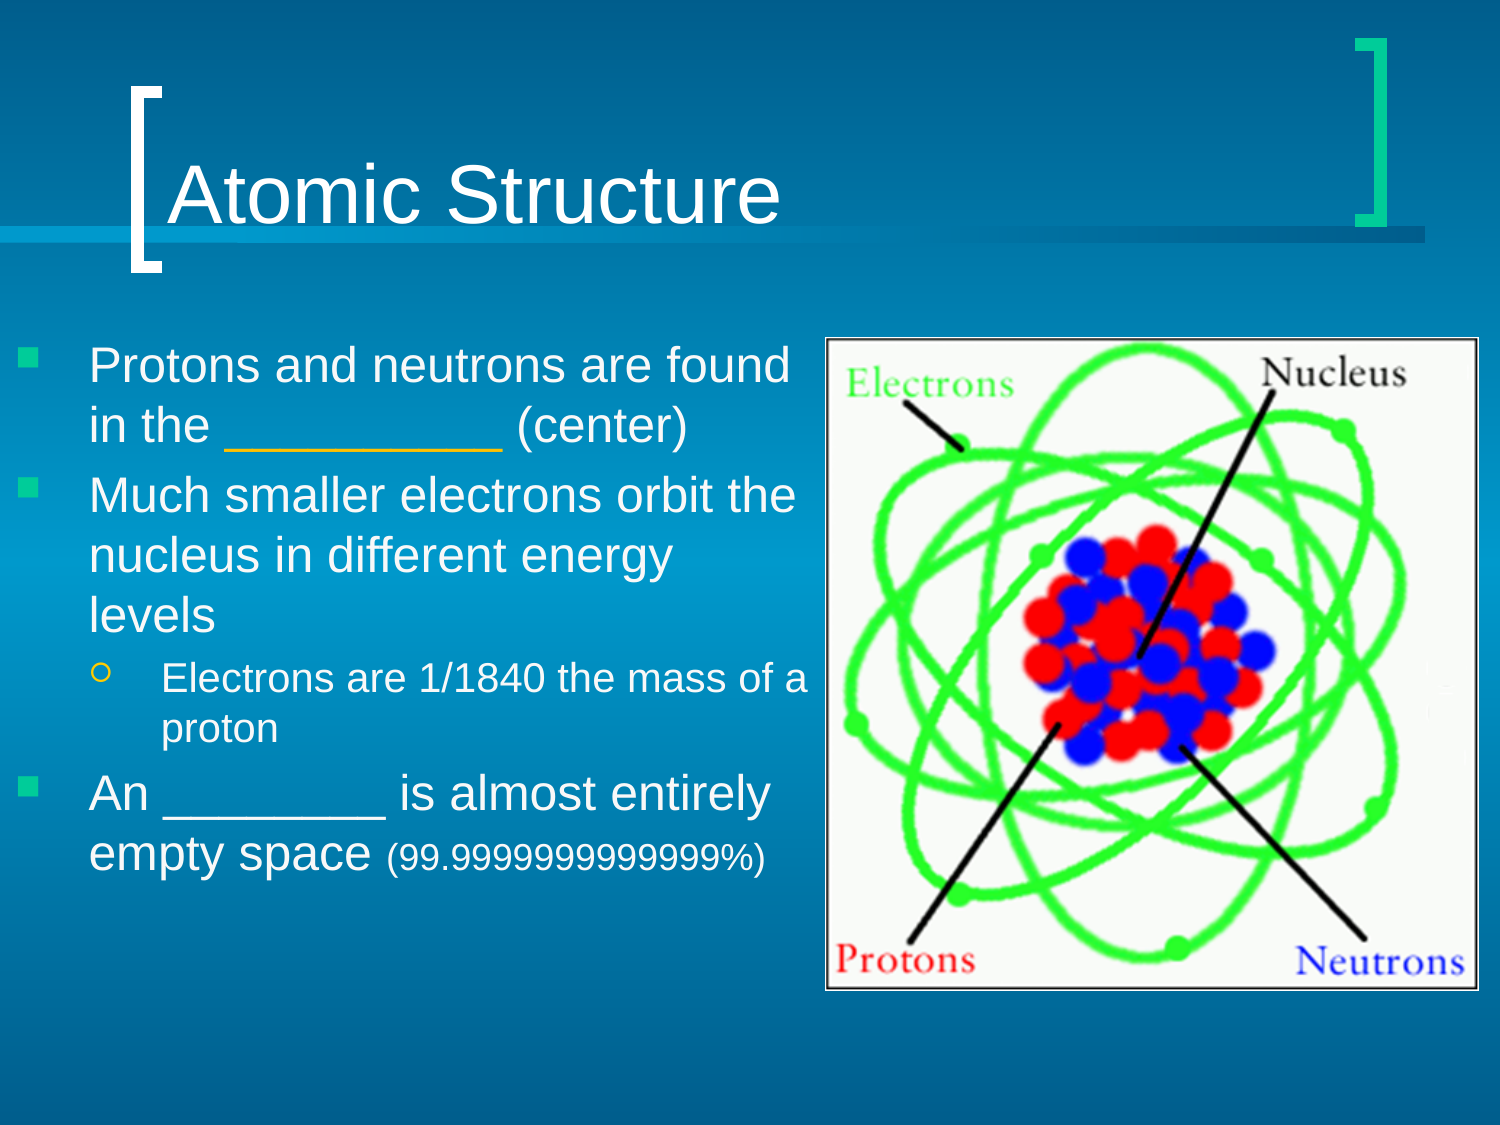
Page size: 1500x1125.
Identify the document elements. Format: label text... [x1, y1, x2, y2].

list Protons and neutrons are found in the __________ (center) Much smaller electrons orbit the nucleus in different energy levels Electrons are 1/1840 the mass of a proton An ________ is almost entirely empty space (99.9999999999999%) [0, 324, 825, 1000]
title Atomic Structure [152, 15, 1328, 248]
picture [826, 338, 1478, 990]
